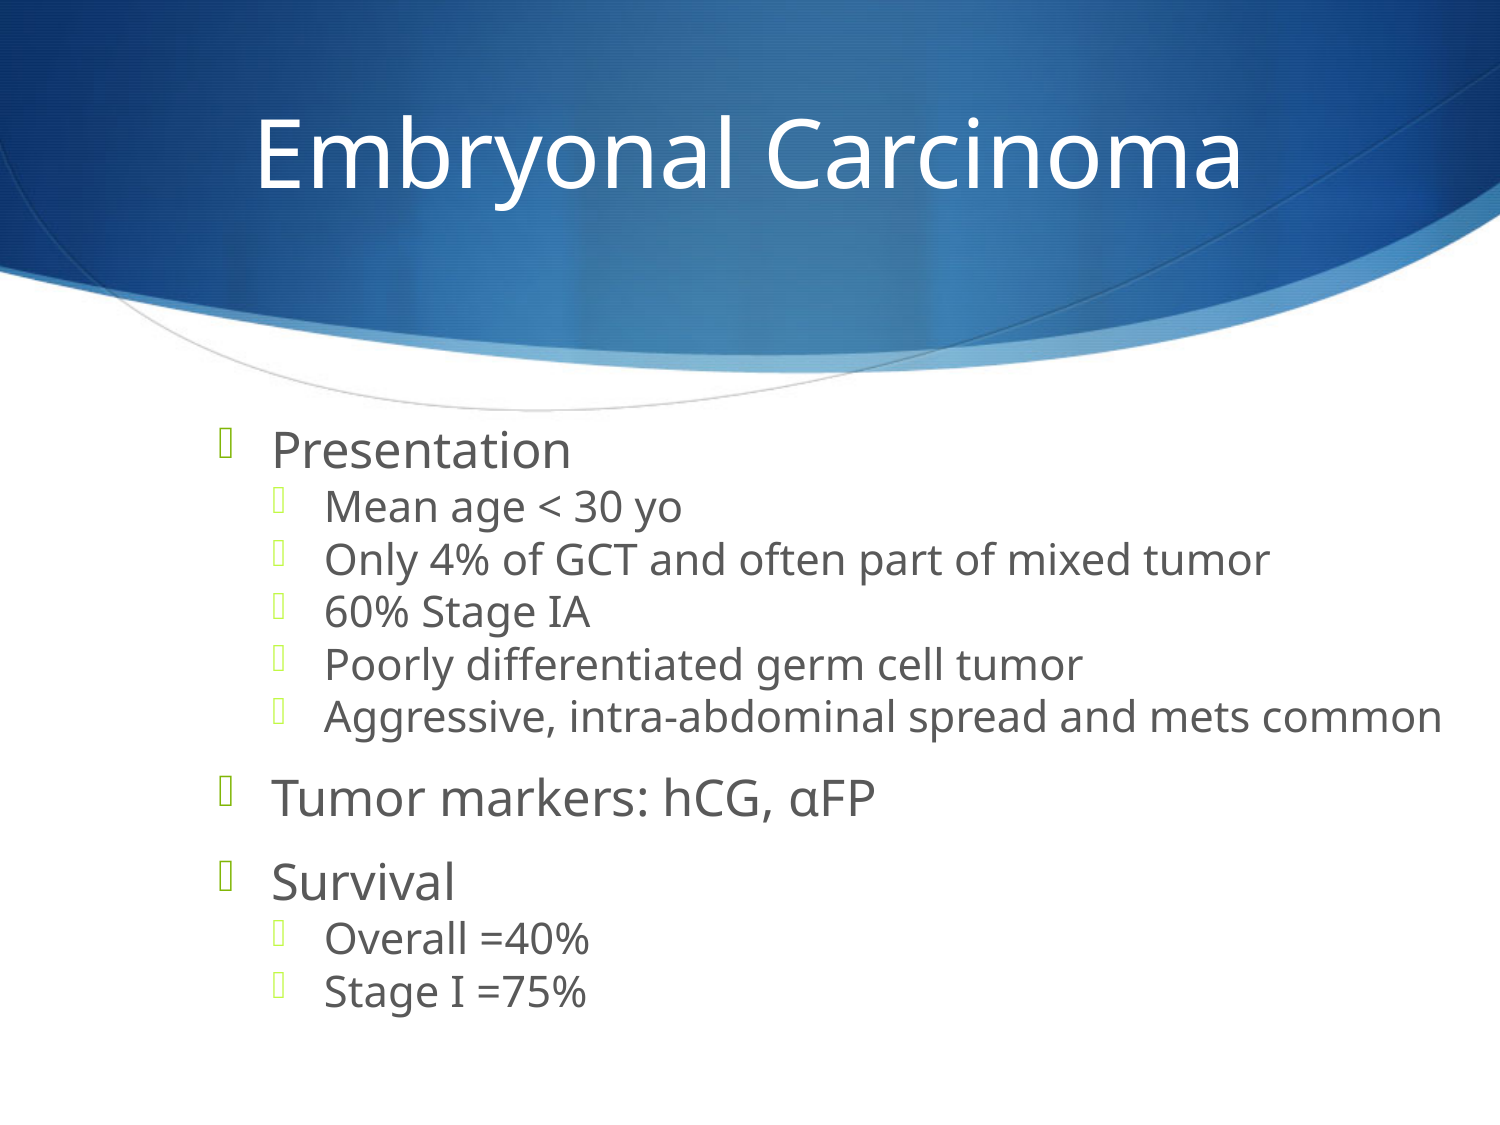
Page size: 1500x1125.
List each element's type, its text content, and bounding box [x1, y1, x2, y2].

title Embryonal Carcinoma [75, 56, 1425, 245]
picture [0, 0, 1500, 1125]
list Presentation Mean age < 30 yo Only 4% of GCT and often part of mixed tumor 60% Stage IA Poorly differentiated germ cell tumor Aggressive, intra-abdominal spread and mets common Tumor markers: hCG, αFP Survival Overall =40% Stage I =75% [203, 422, 1461, 1032]
